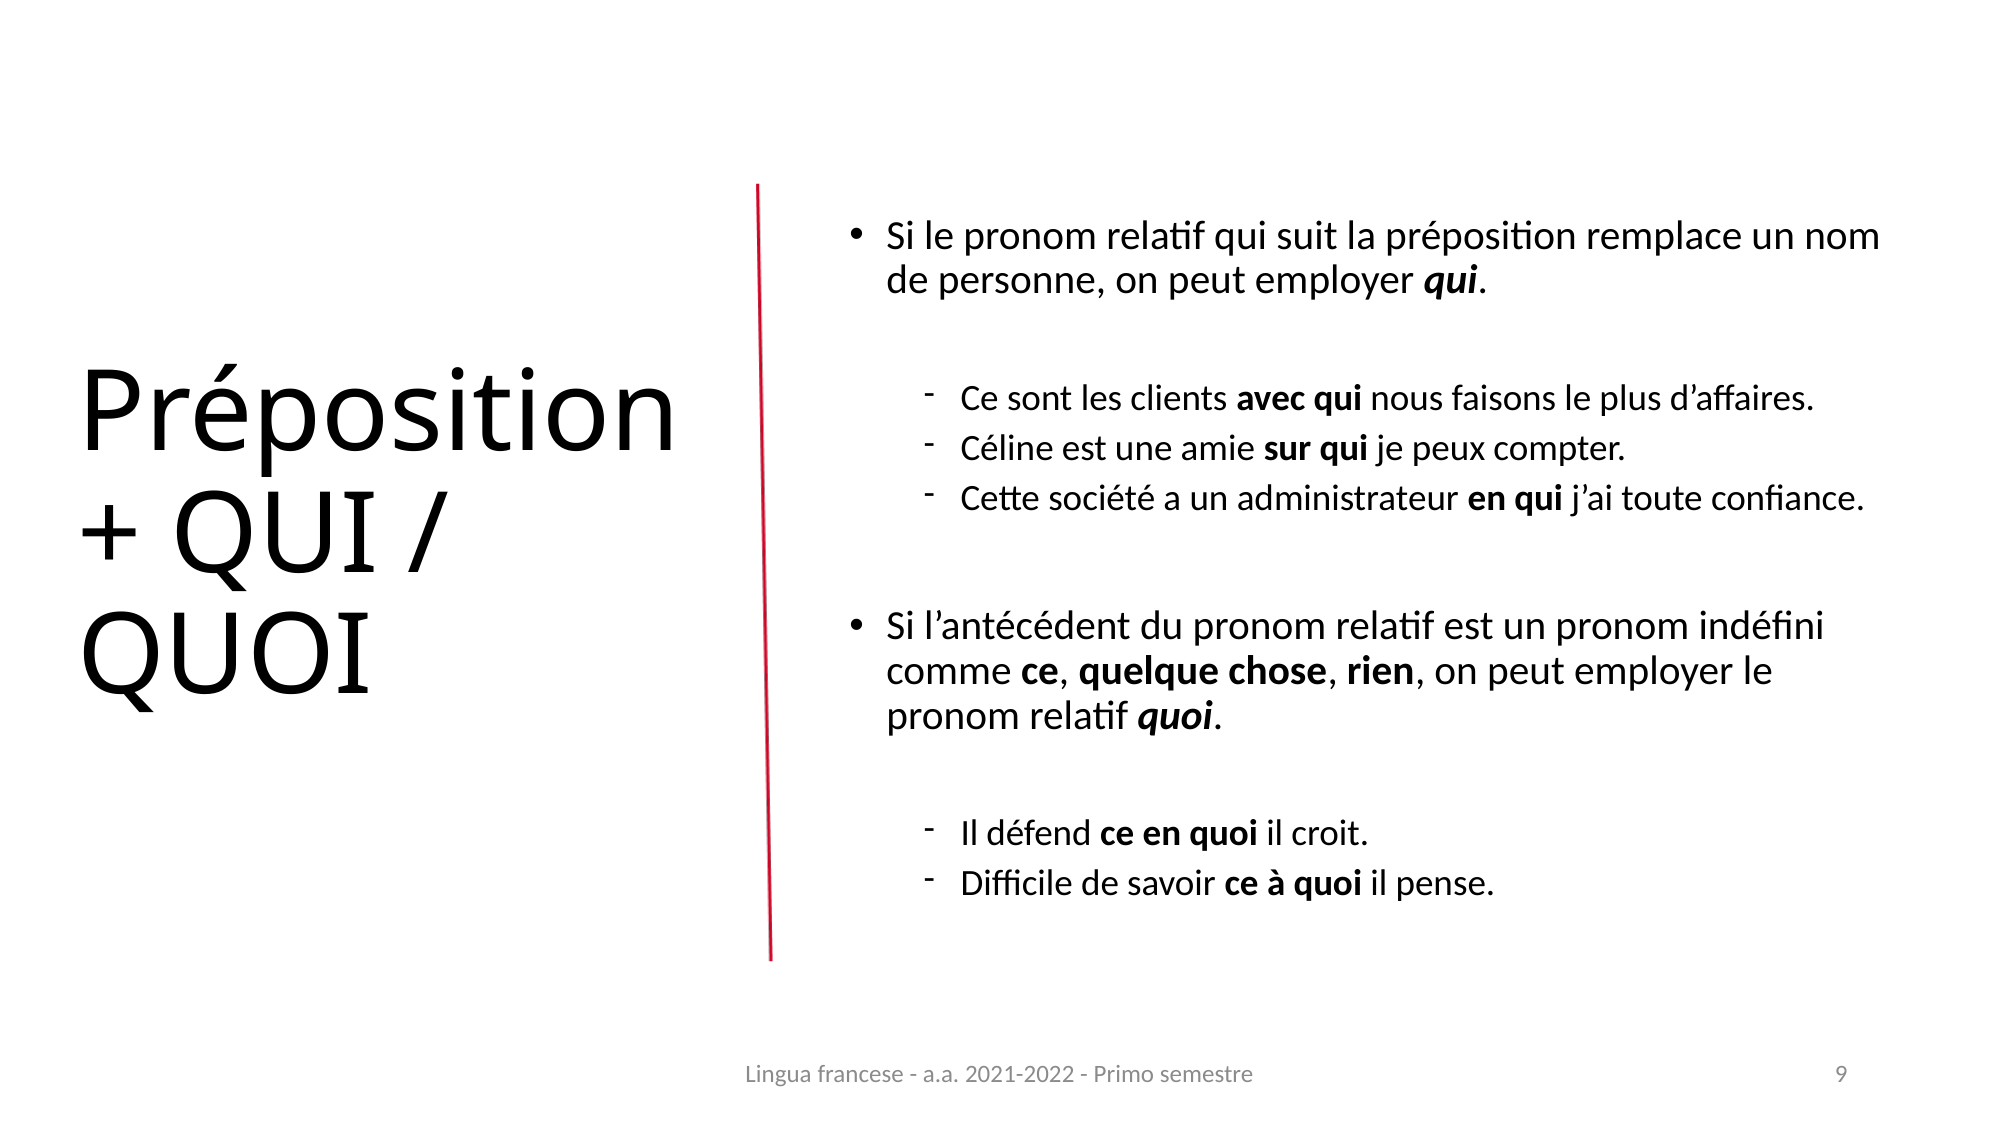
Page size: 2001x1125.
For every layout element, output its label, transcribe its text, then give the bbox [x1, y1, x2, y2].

title Préposition + QUI / QUOI [62, 90, 729, 982]
list Si le pronom relatif qui suit la préposition remplace un nom de personne, on peut employer qui. Ce sont les clients avec qui nous faisons le plus d’affaires. Céline est une amie sur qui je peux compter. Cette société a un administrateur en qui j’ai toute confiance. Si l’antécédent du pronom relatif est un pronom indéfini comme ce, quelque chose, rien, on peut employer le pronom relatif quoi. Il défend ce en quoi il croit. Difficile de savoir ce à quoi il pense. [834, 206, 1916, 913]
footer Lingua francese - a.a. 2021-2022 - Primo semestre [662, 1042, 1338, 1103]
slide_number 9 [1412, 1042, 1863, 1103]
picture [756, 183, 773, 963]
